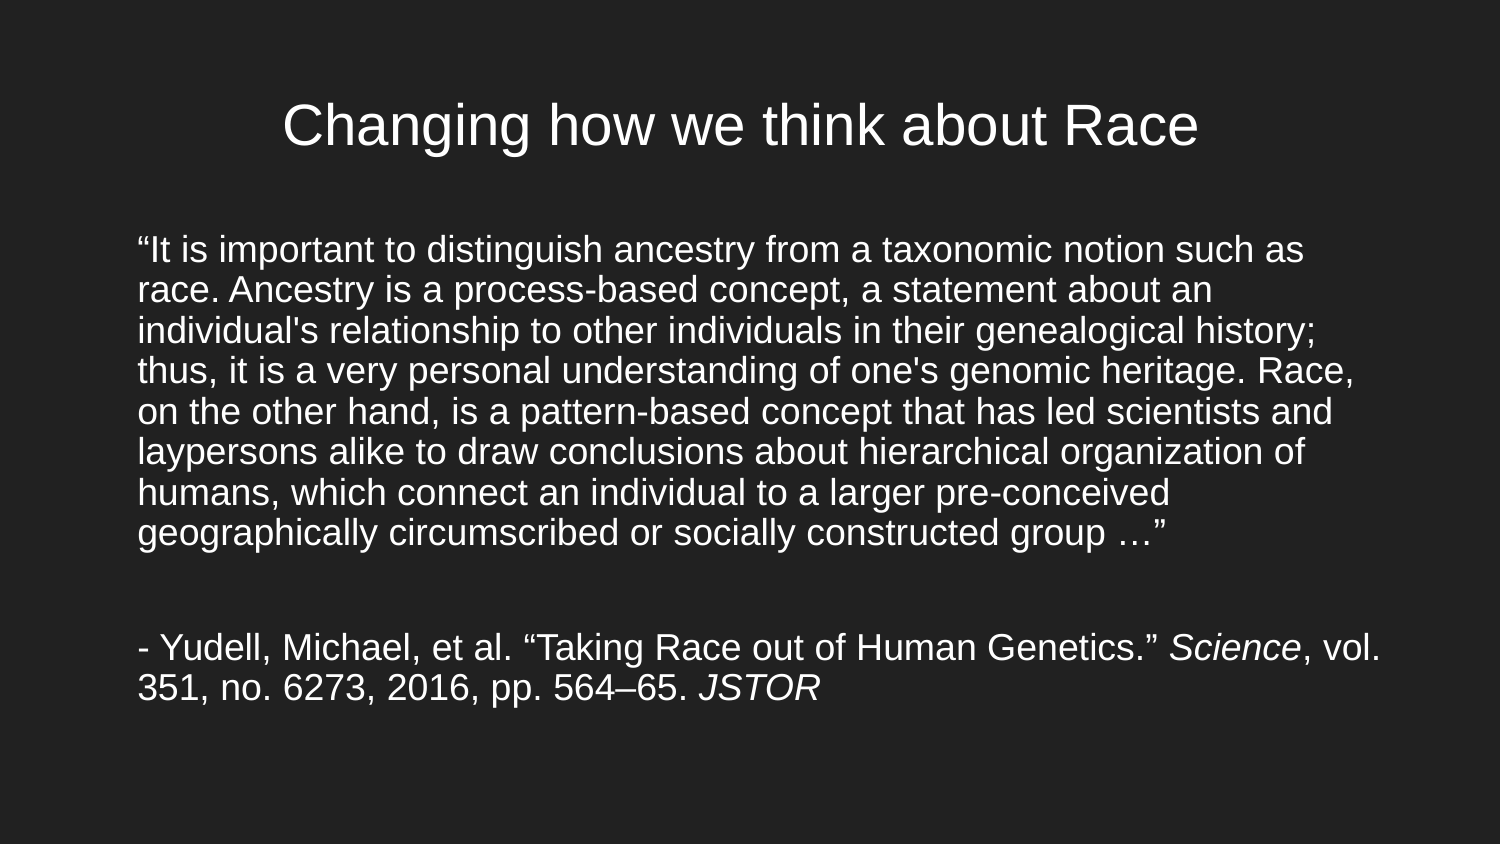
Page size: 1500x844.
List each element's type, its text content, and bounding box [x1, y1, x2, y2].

title Changing how we think about Race [103, 44, 1397, 208]
list “It is important to distinguish ancestry from a taxonomic notion such as race. Ancestry is a process-based concept, a statement about an individual's relationship to other individuals in their genealogical history; thus, it is a very personal understanding of one's genomic heritage. Race, on the other hand, is a pattern-based concept that has led scientists and laypersons alike to draw conclusions about hierarchical organization of humans, which connect an individual to a larger pre-conceived geographically circumscribed or socially constructed group …” - Yudell, Michael, et al. “Taking Race out of Human Genetics.” Science, vol. 351, no. 6273, 2016, pp. 564–65. JSTOR [103, 224, 1397, 760]
